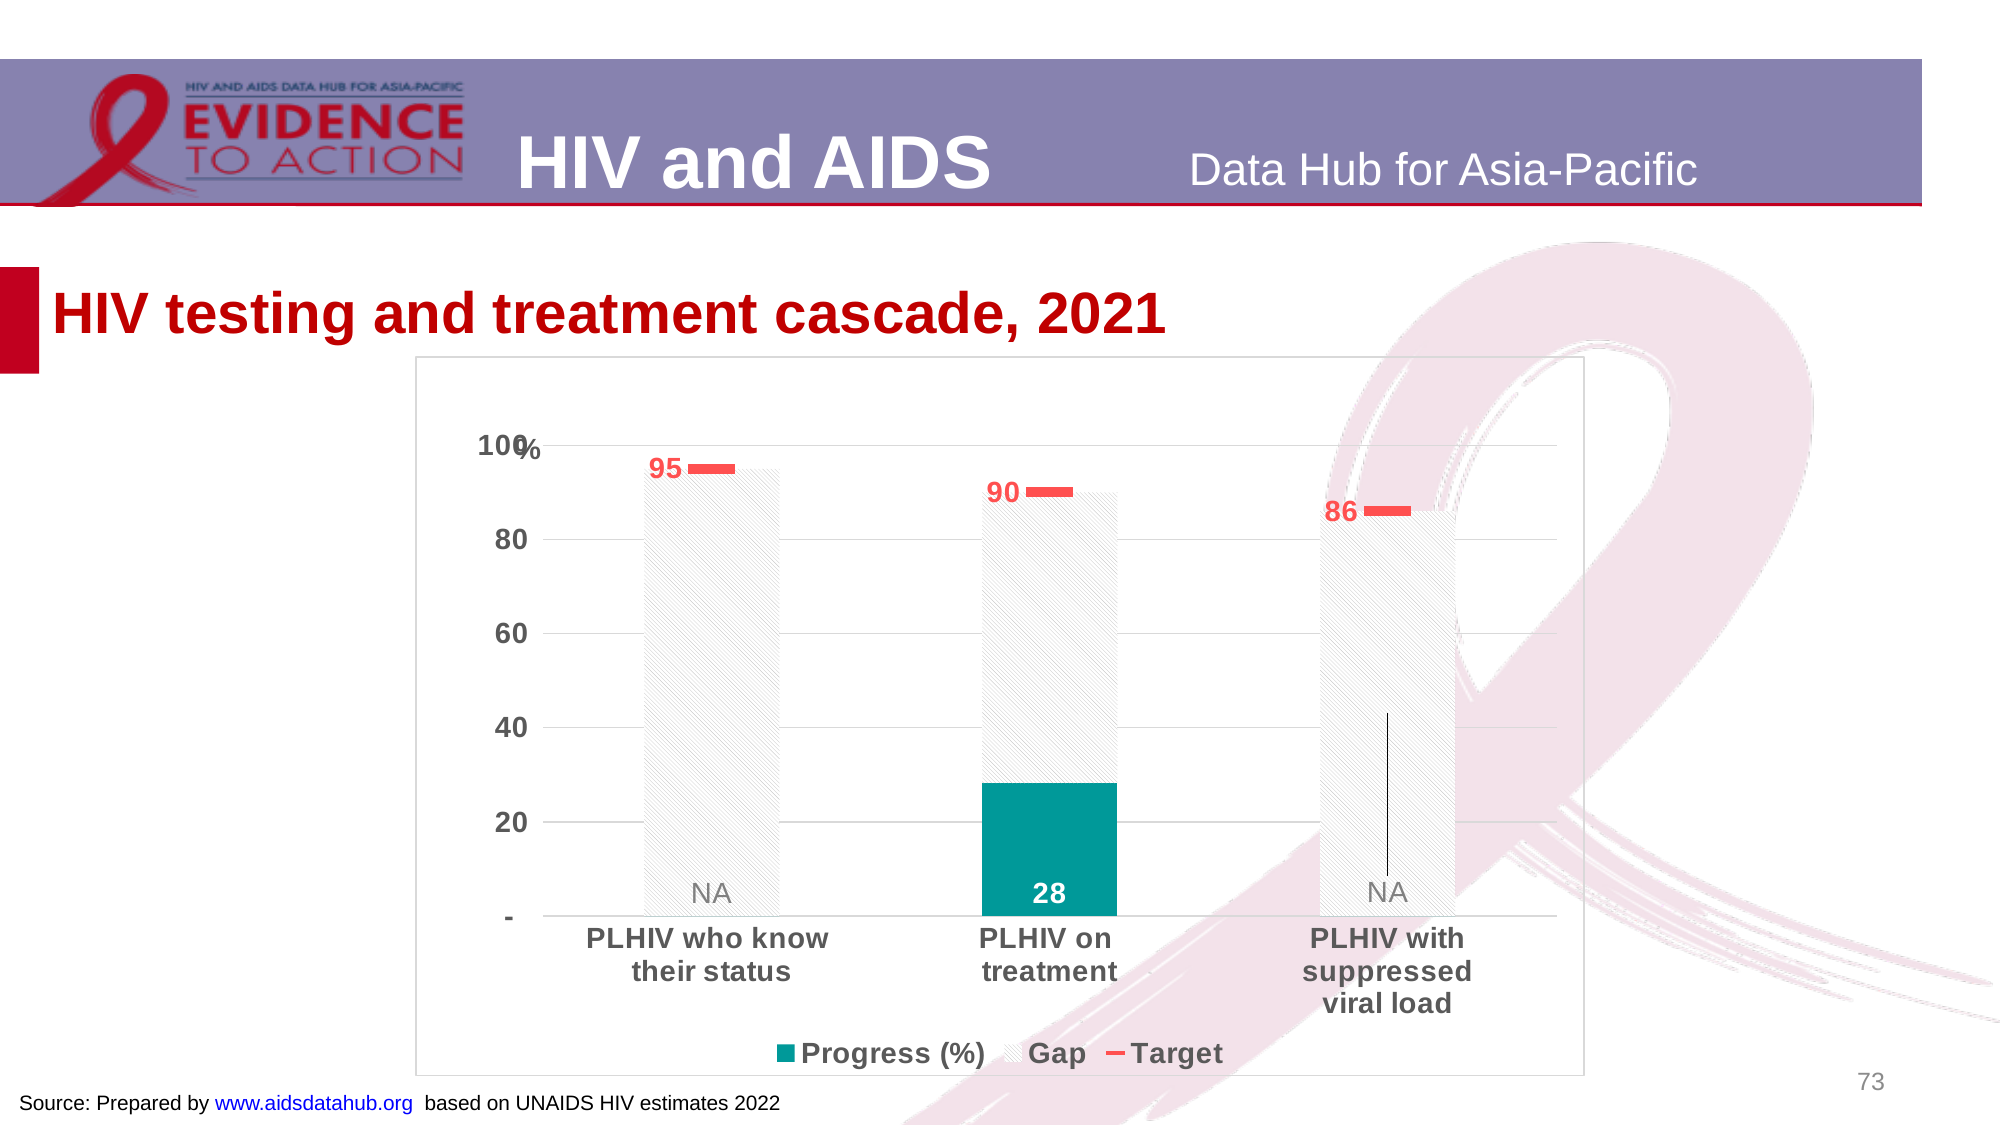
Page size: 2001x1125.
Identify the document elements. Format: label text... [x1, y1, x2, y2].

text_box Source: Prepared by www.aidsdatahub.org based on UNAIDS HIV estimates 2022 [0, 1080, 1816, 1125]
chart [414, 355, 1586, 1077]
picture [706, 181, 2000, 1125]
picture [11, 74, 469, 207]
slide_number 73 [1781, 1042, 1900, 1103]
title HIV testing and treatment cascade, 2021 [37, 267, 1876, 351]
